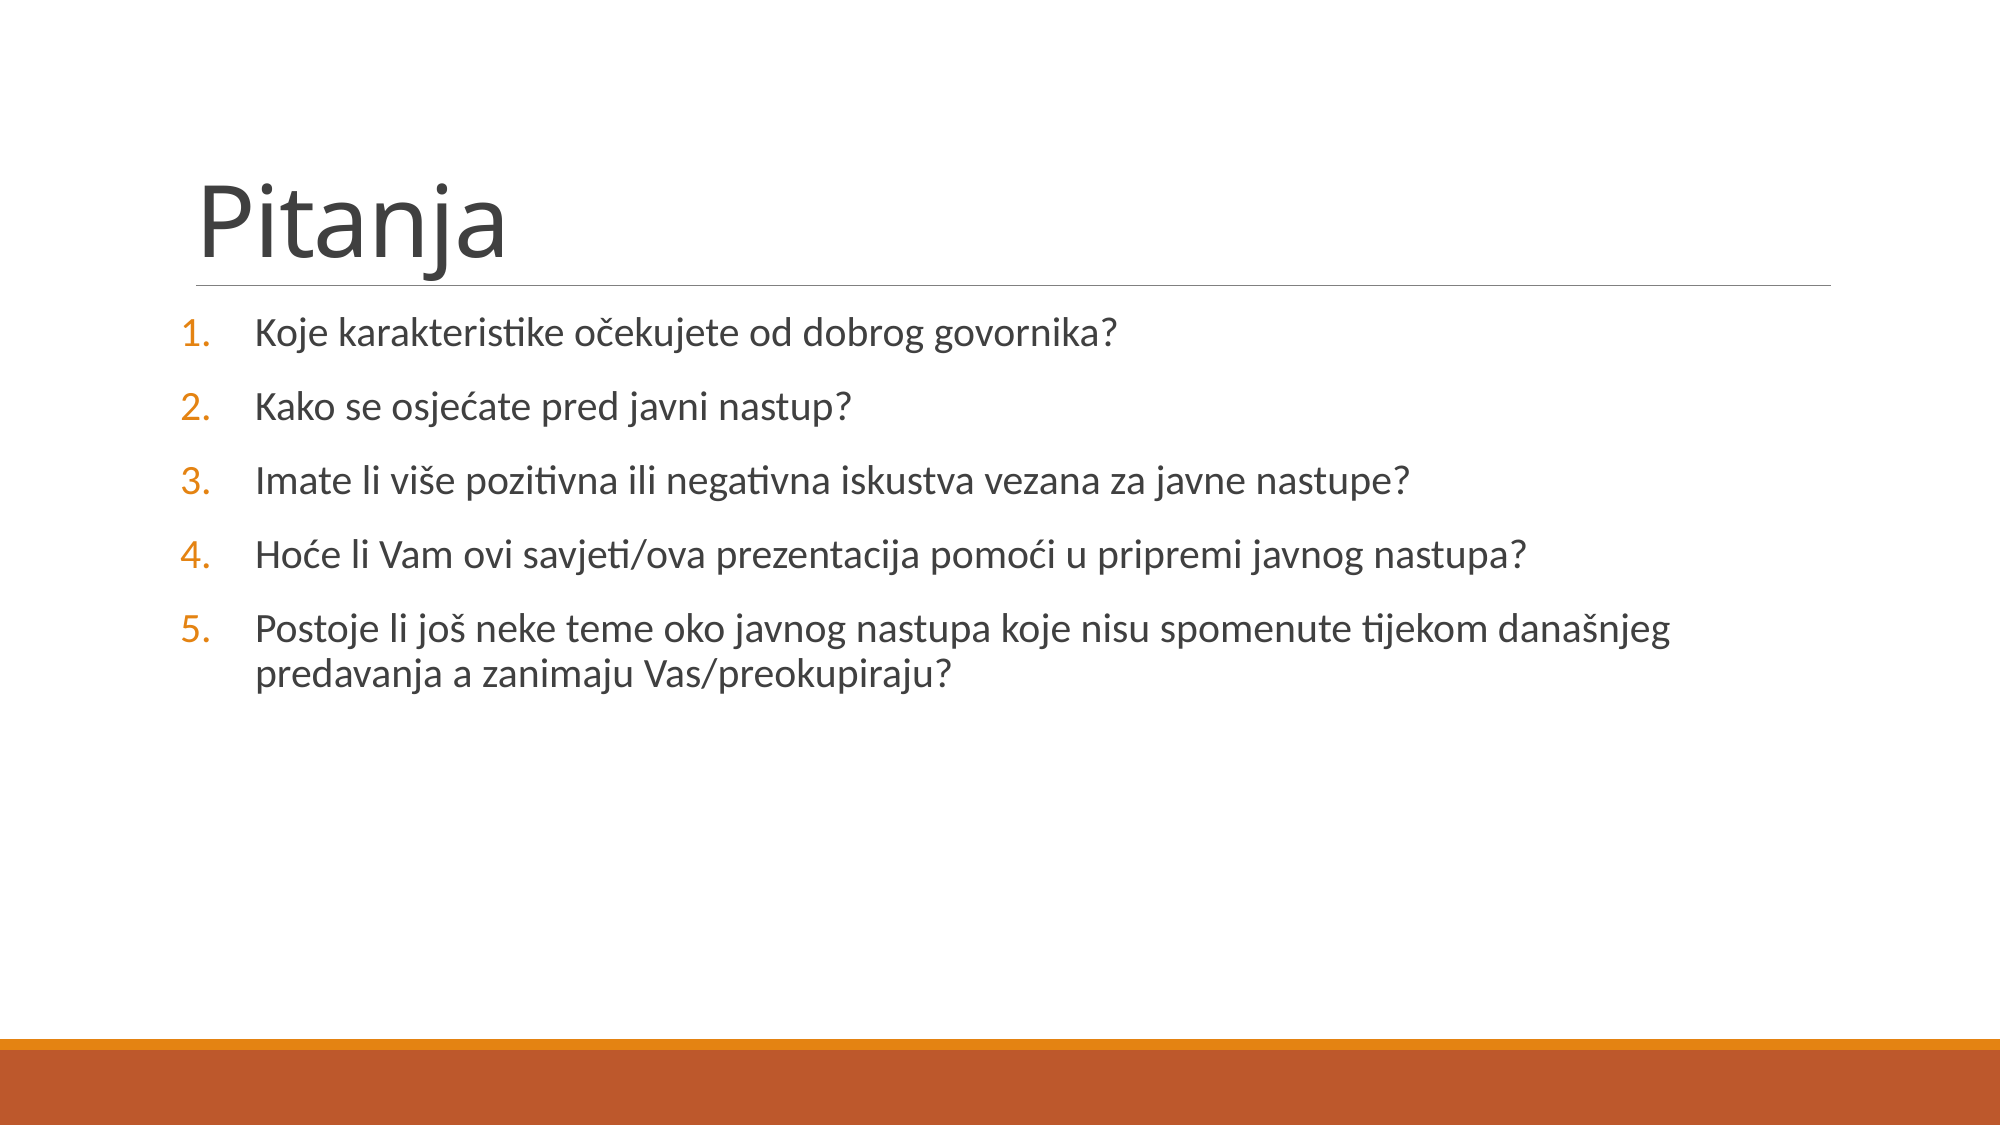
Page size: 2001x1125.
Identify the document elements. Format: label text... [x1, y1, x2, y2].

title Pitanja [180, 47, 1830, 285]
list Koje karakteristike očekujete od dobrog govornika? Kako se osjećate pred javni nastup? Imate li više pozitivna ili negativna iskustva vezana za javne nastupe? Hoće li Vam ovi savjeti/ova prezentacija pomoći u pripremi javnog nastupa? Postoje li još neke teme oko javnog nastupa koje nisu spomenute tijekom današnjeg predavanja a zanimaju Vas/preokupiraju? [180, 302, 1830, 963]
